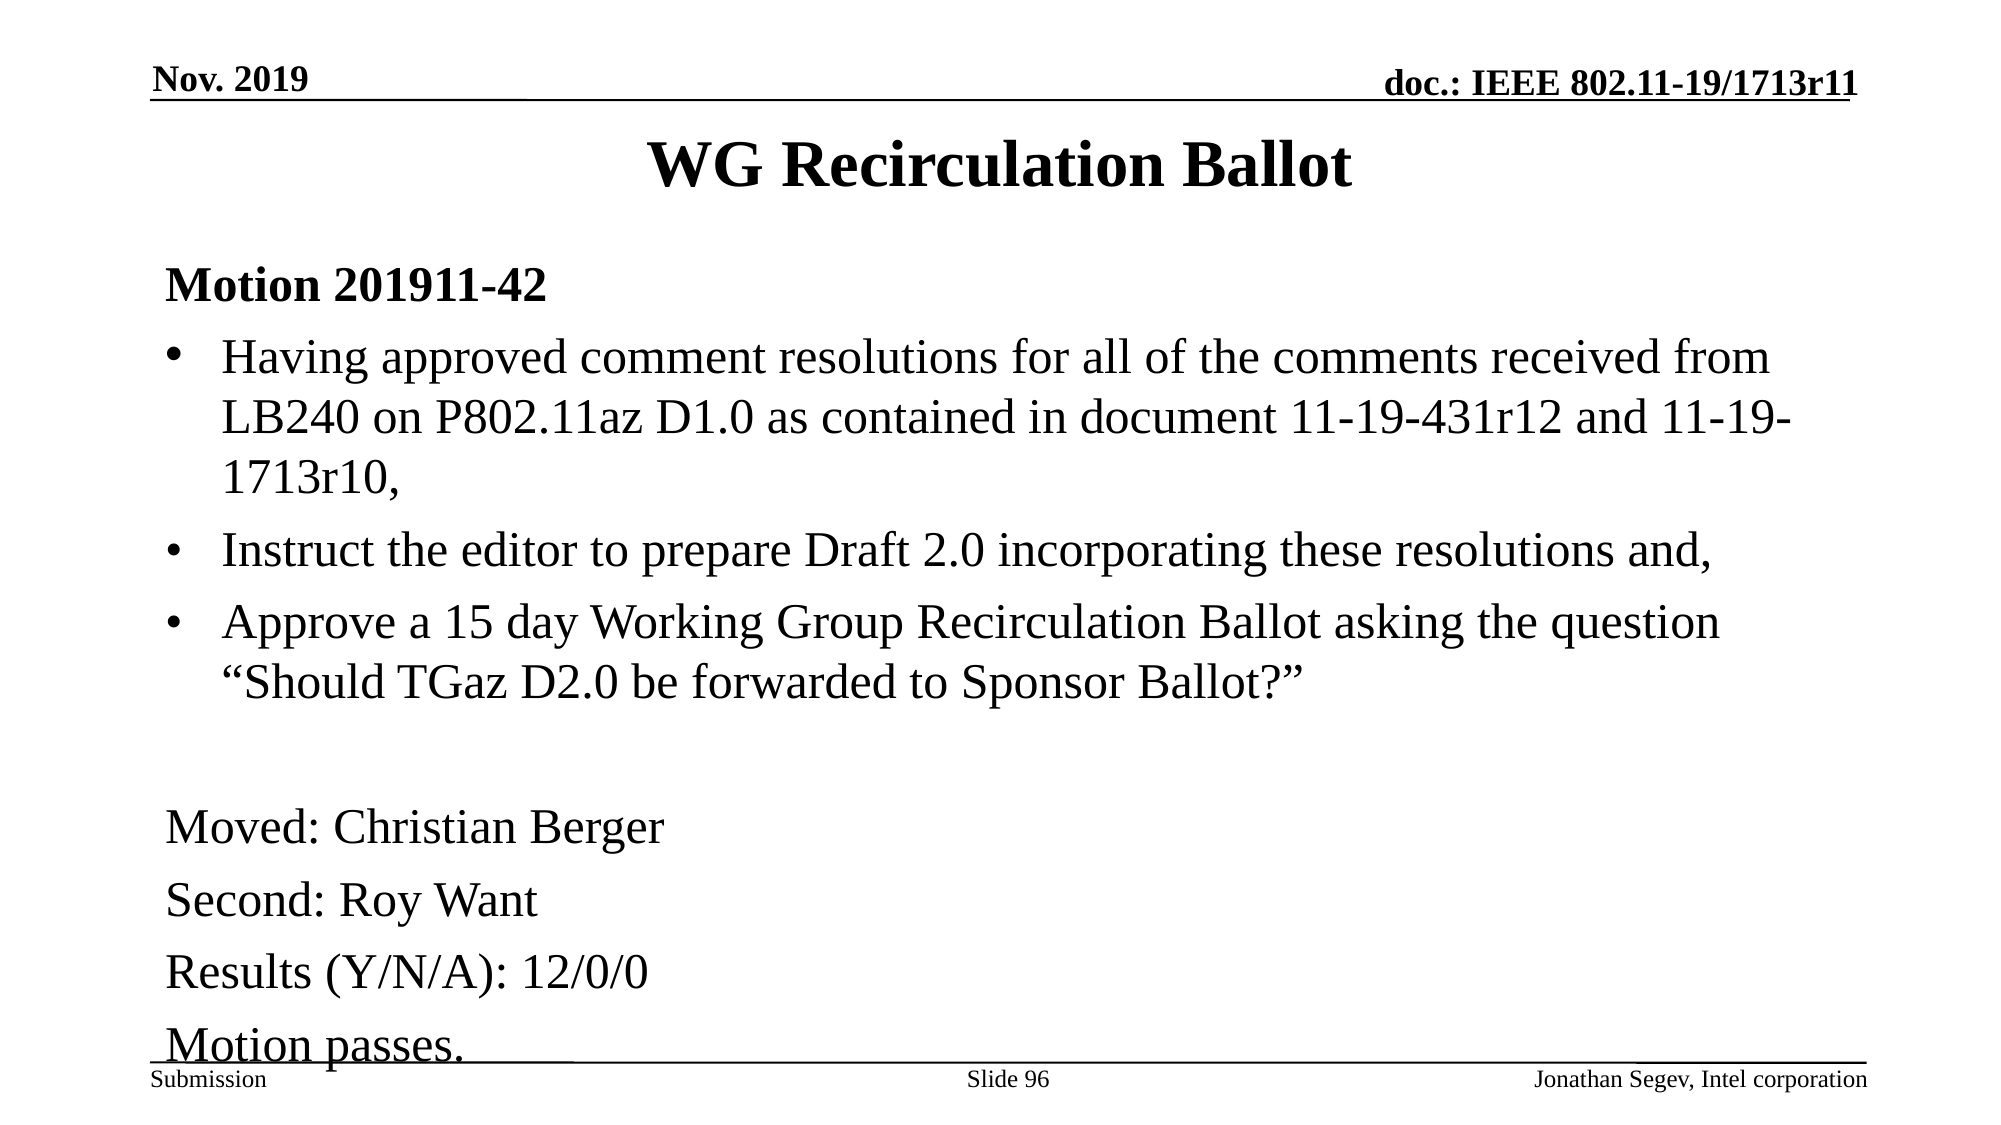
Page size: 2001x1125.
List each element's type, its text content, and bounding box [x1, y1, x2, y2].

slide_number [152, 54, 563, 100]
title WG Recirculation Ballot [149, 112, 1850, 209]
slide_number Slide 96 [950, 1061, 1067, 1123]
list Motion 201911-42 Having approved comment resolutions for all of the comments received from LB240 on P802.11az D1.0 as contained in document 11-19-431r12 and 11-19-1713r10, • Instruct the editor to prepare Draft 2.0 incorporating these resolutions and, • Approve a 15 day Working Group Recirculation Ballot asking the question “Should TGaz D2.0 be forwarded to Sponsor Ballot?” Moved: Christian Berger Second: Roy Want Results (Y/N/A): 12/0/0 Motion passes. [149, 243, 1850, 1000]
footer Jonathan Segev, Intel corporation [1171, 1061, 1869, 1093]
